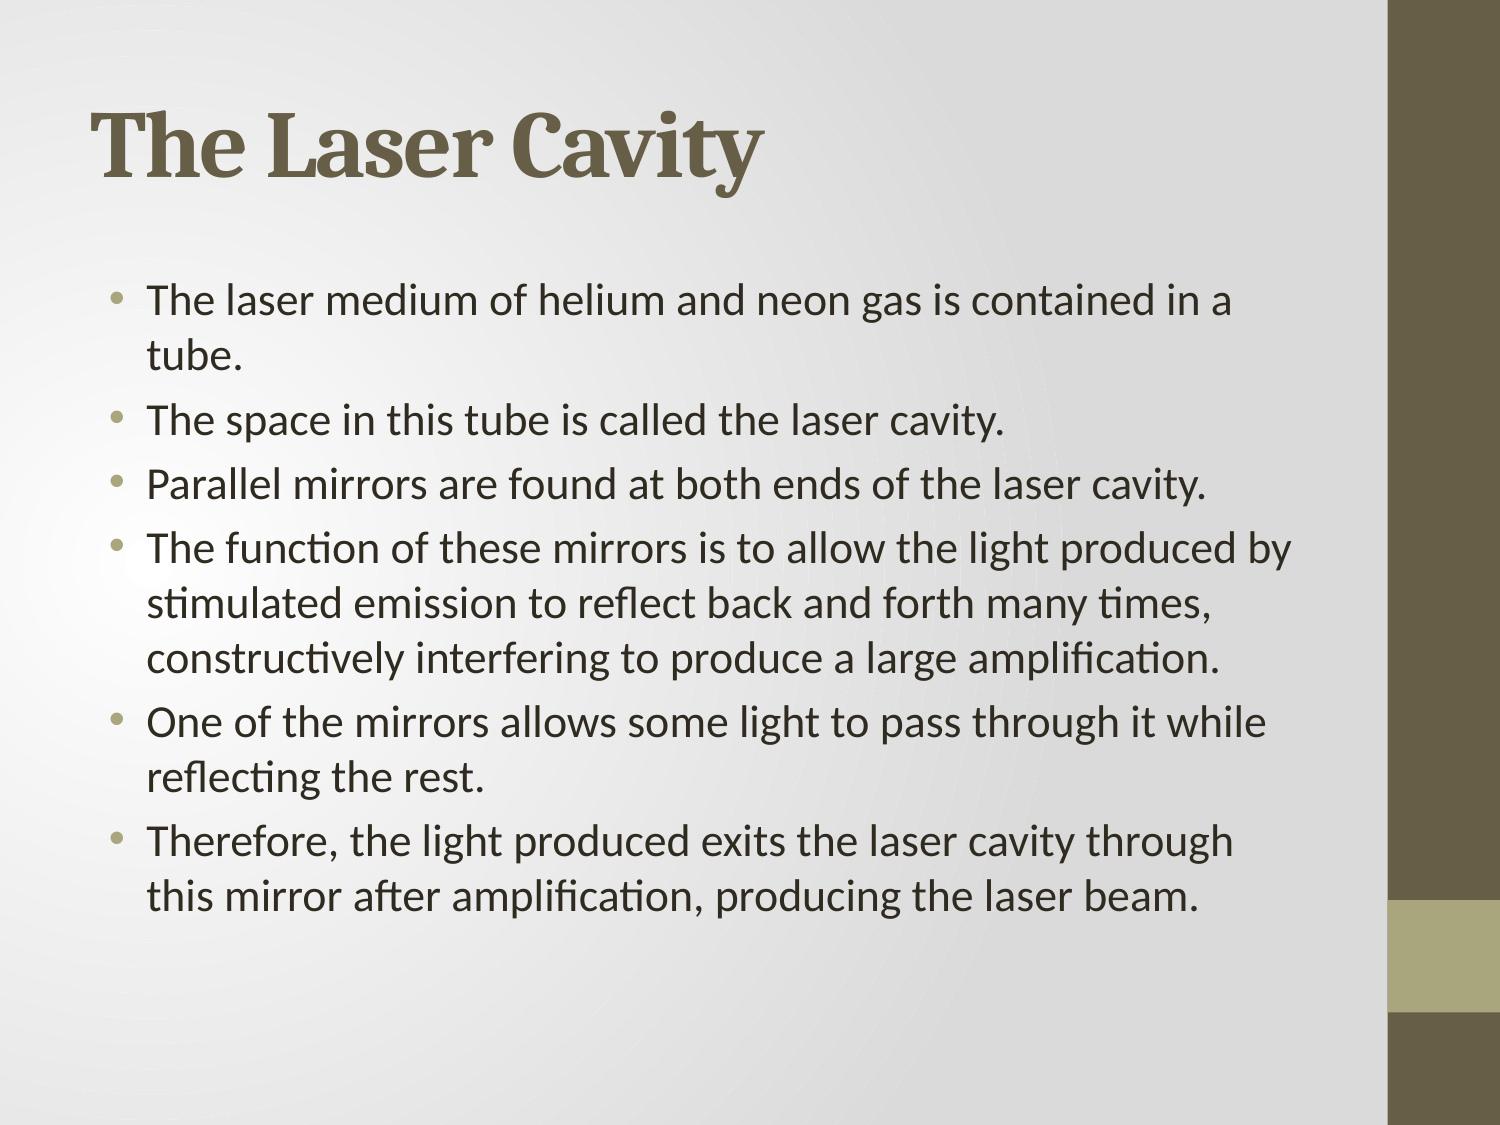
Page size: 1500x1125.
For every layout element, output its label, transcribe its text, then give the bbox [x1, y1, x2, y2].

title The Laser Cavity [75, 45, 1325, 233]
list The laser medium of helium and neon gas is contained in a tube. The space in this tube is called the laser cavity. Parallel mirrors are found at both ends of the laser cavity. The function of these mirrors is to allow the light produced by stimulated emission to reflect back and forth many times, constructively interfering to produce a large amplification. One of the mirrors allows some light to pass through it while reflecting the rest. Therefore, the light produced exits the laser cavity through this mirror after amplification, producing the laser beam. [75, 262, 1325, 1050]
